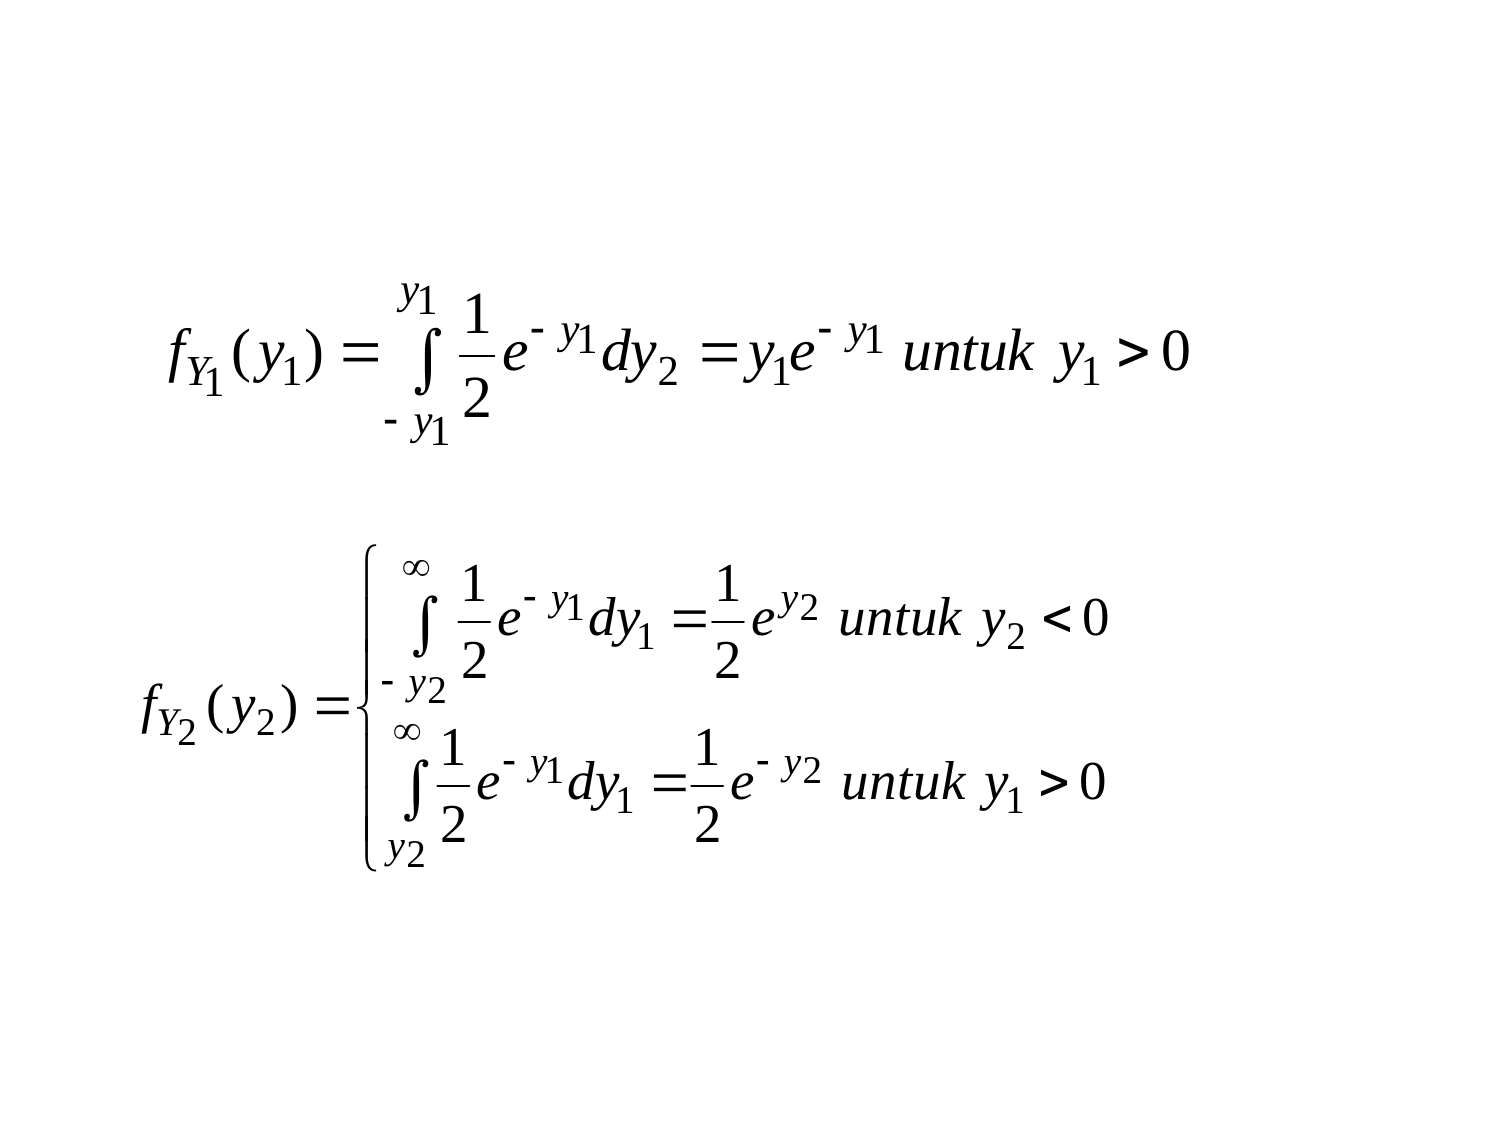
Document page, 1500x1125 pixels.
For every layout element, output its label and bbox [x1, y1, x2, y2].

list [123, 535, 1117, 964]
list [149, 259, 1200, 457]
